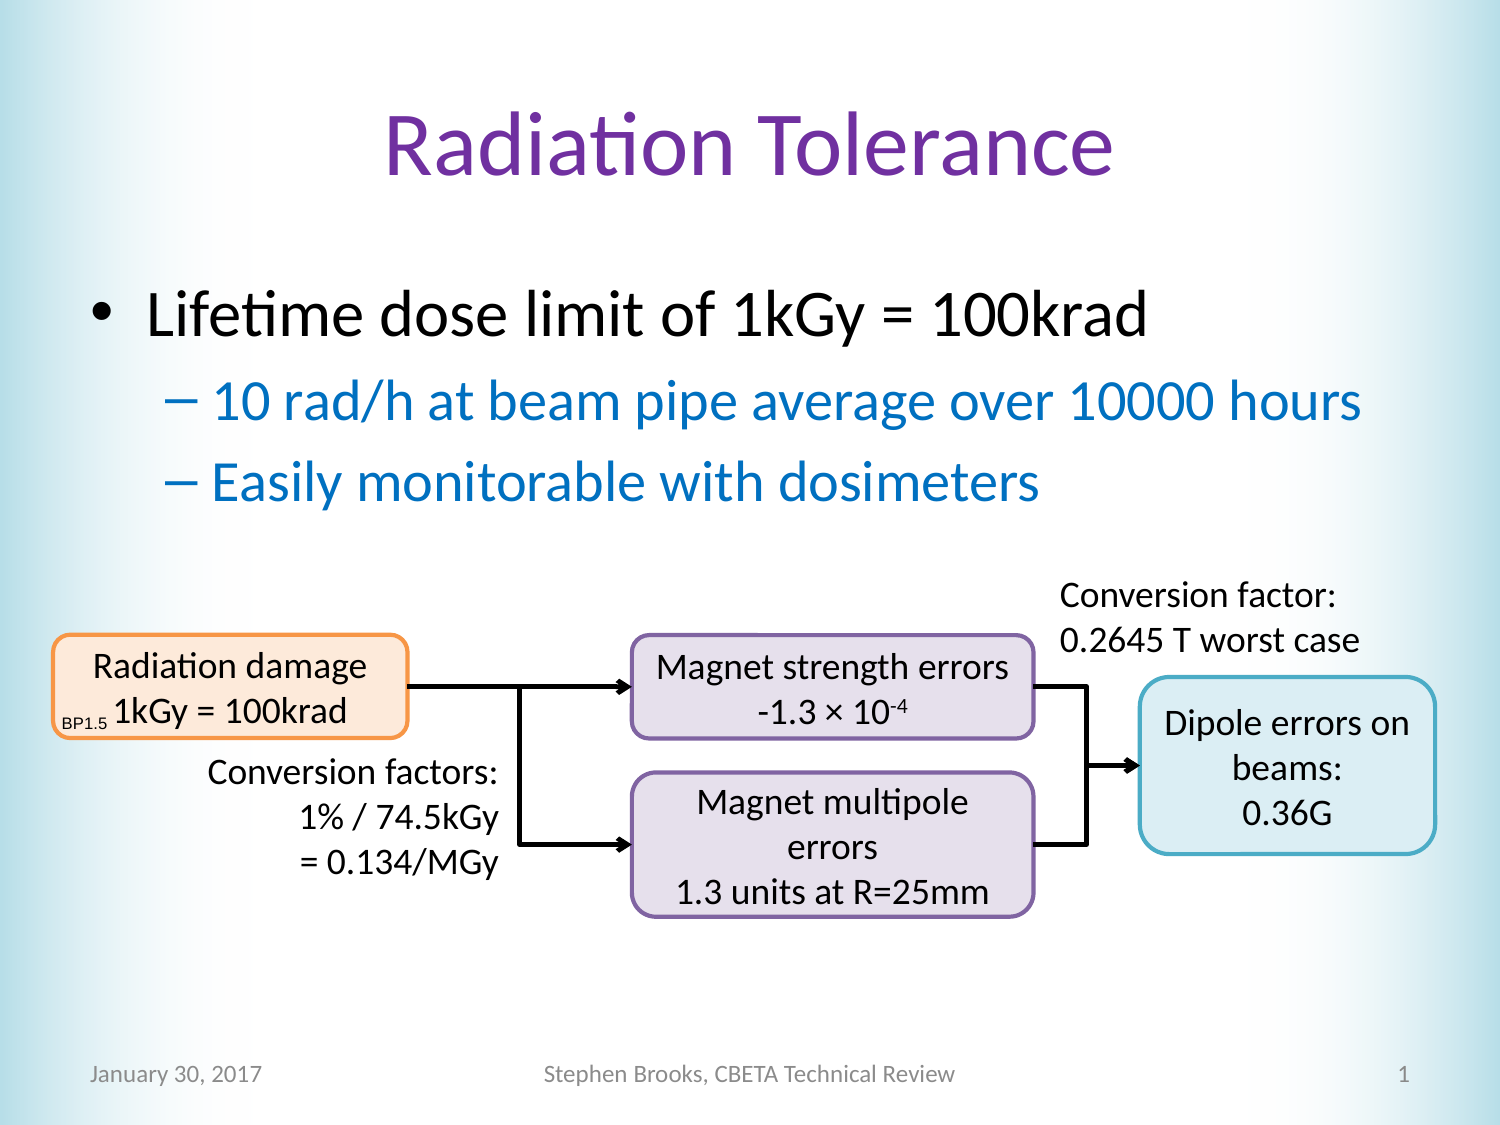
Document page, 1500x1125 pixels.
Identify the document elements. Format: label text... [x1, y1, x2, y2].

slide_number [75, 1042, 425, 1103]
text_box Magnet strength errors -1.3 × 10-4 [629, 632, 1036, 741]
list Lifetime dose limit of 1kGy = 100krad 10 rad/h at beam pipe average over 10000 hours Easily monitorable with dosimeters [75, 262, 1425, 539]
text_box BP1.5 [55, 707, 114, 739]
slide_number 1 [1074, 1042, 1425, 1103]
text_box Conversion factors: 1% / 74.5kGy = 0.134/MGy [171, 739, 514, 890]
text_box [1033, 765, 1140, 845]
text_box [1033, 686, 1140, 764]
text_box Magnet multipole errors 1.3 units at R=25mm [629, 770, 1036, 919]
text_box Radiation damage 1kGy = 100krad [50, 632, 410, 741]
text_box Dipole errors on beams: 0.36G [1143, 674, 1438, 857]
text_box Conversion factor: 0.2645 T worst case [1045, 562, 1436, 668]
title Radiation Tolerance [75, 45, 1425, 233]
footer Stephen Brooks, CBETA Technical Review [512, 1042, 988, 1103]
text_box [407, 686, 632, 845]
